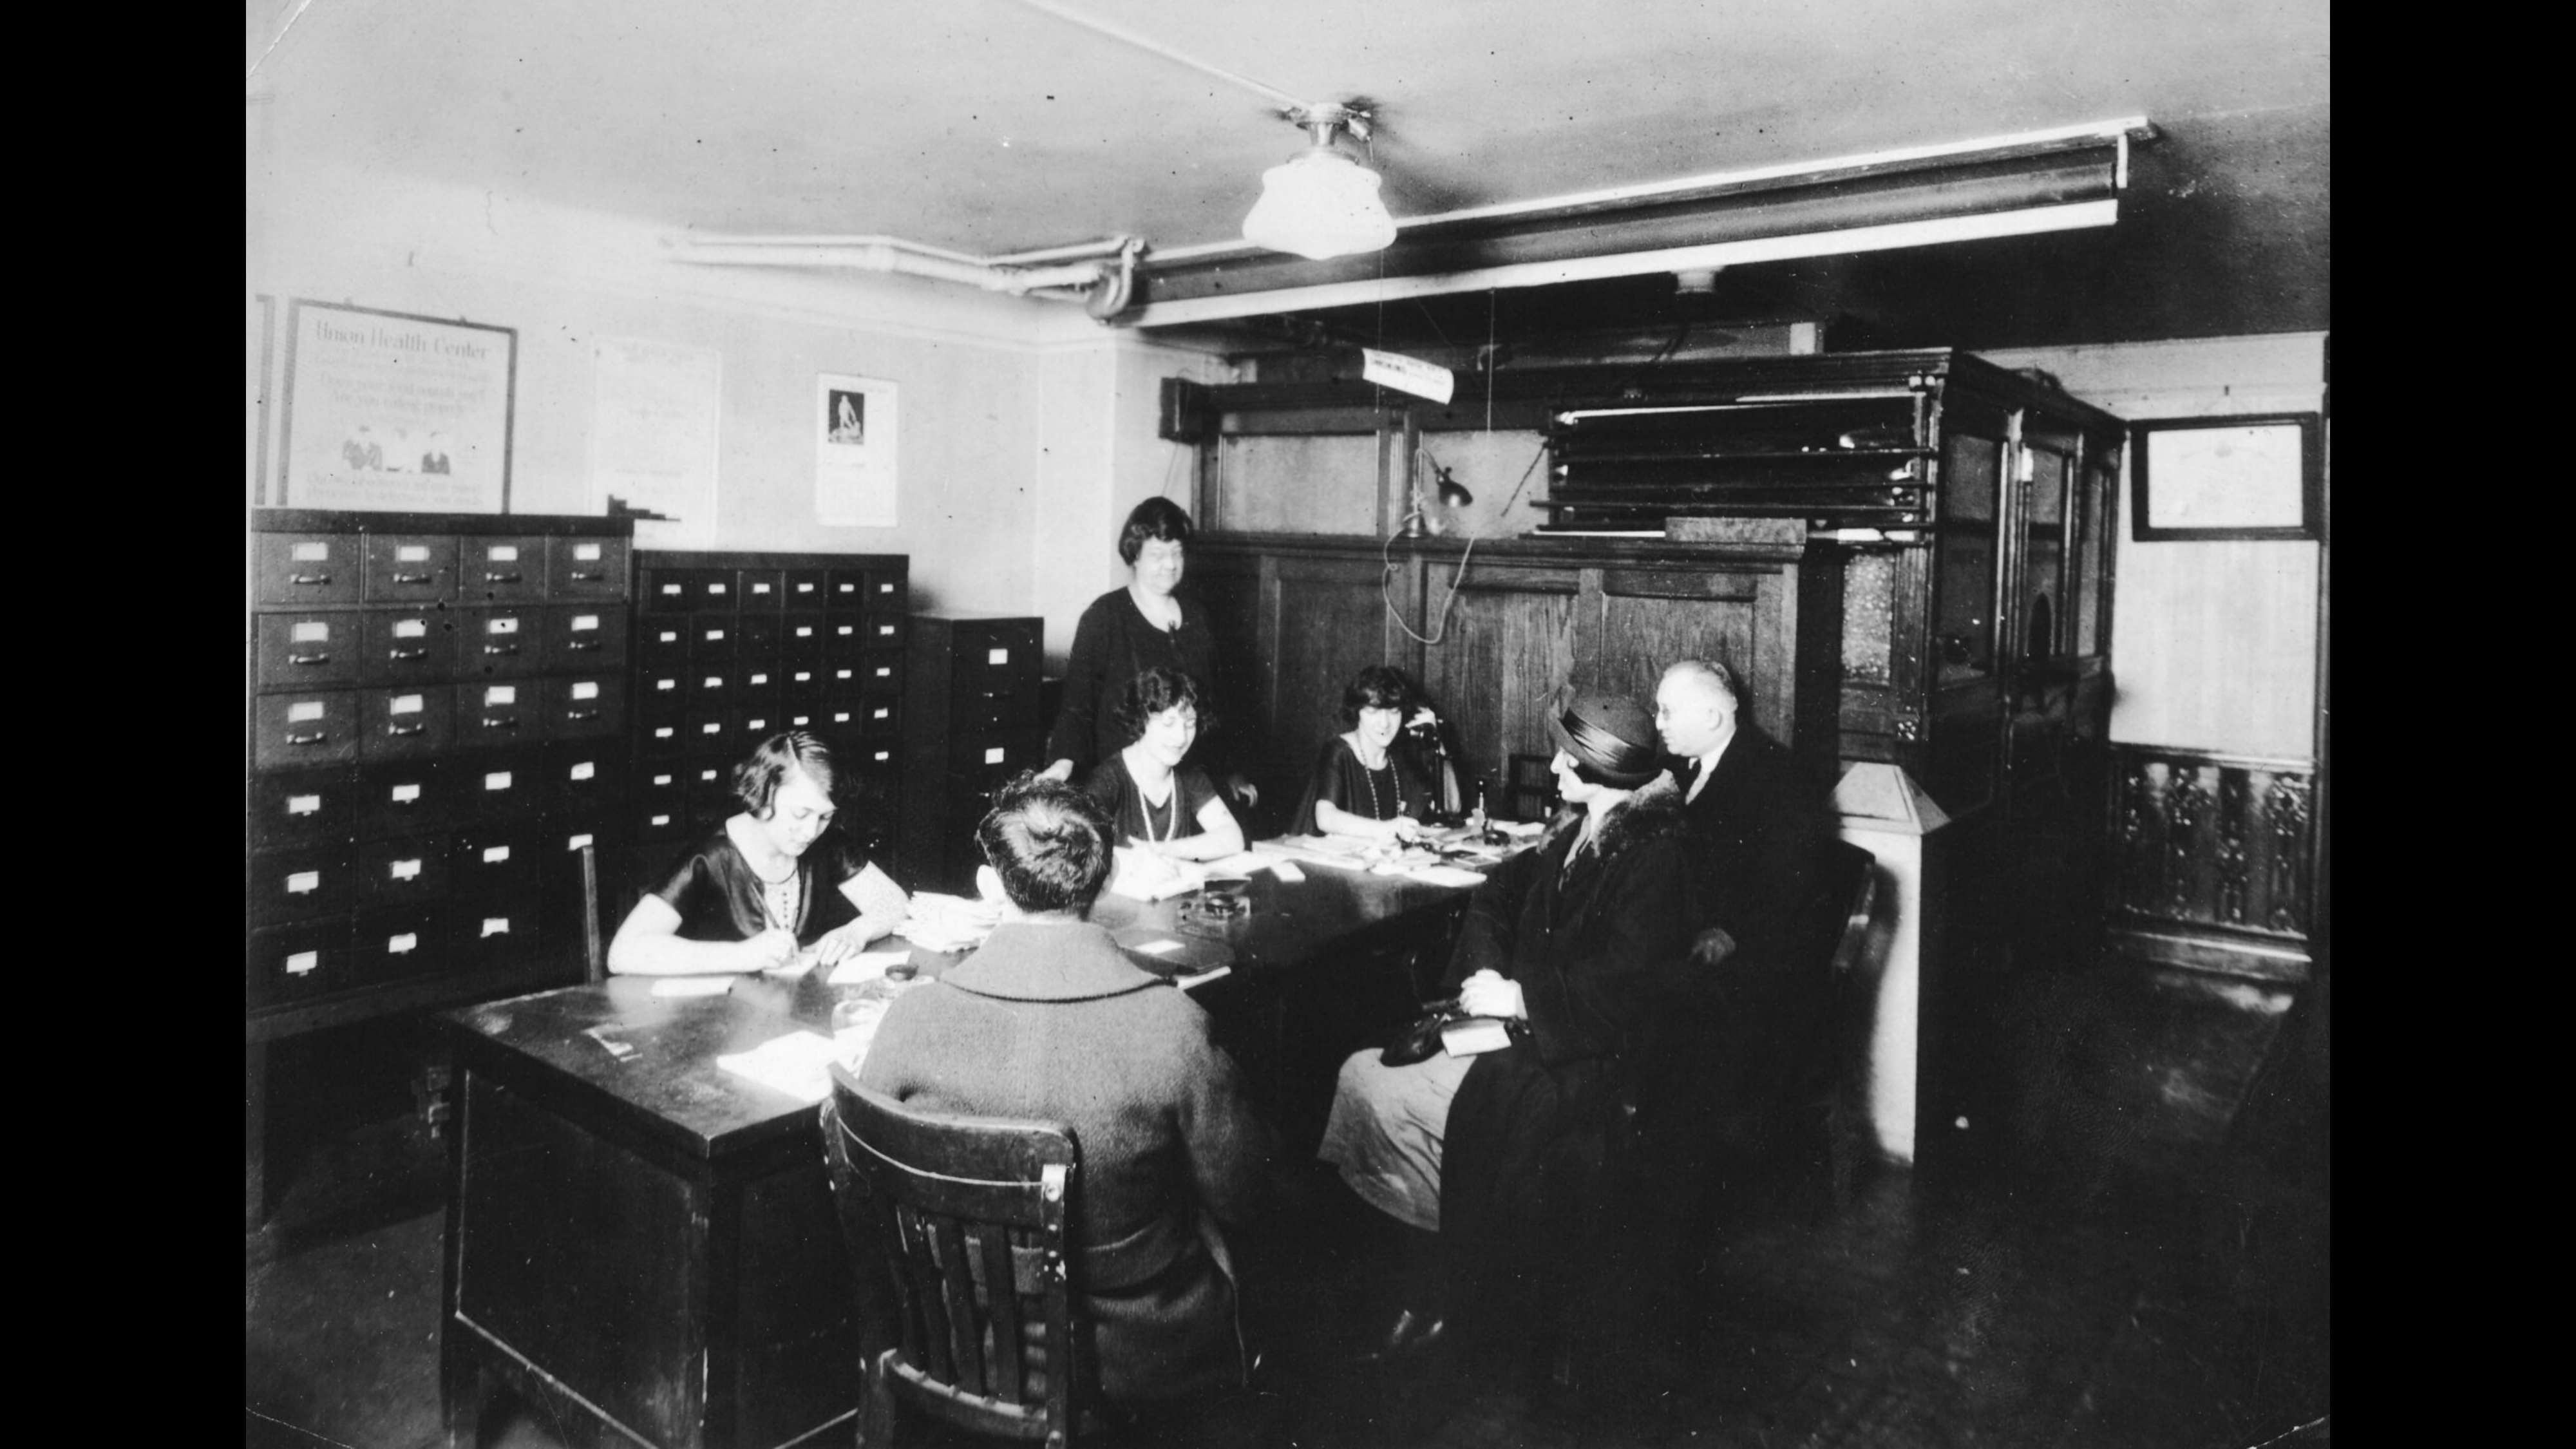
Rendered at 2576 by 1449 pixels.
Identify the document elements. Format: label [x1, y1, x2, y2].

picture [245, 0, 2331, 1449]
